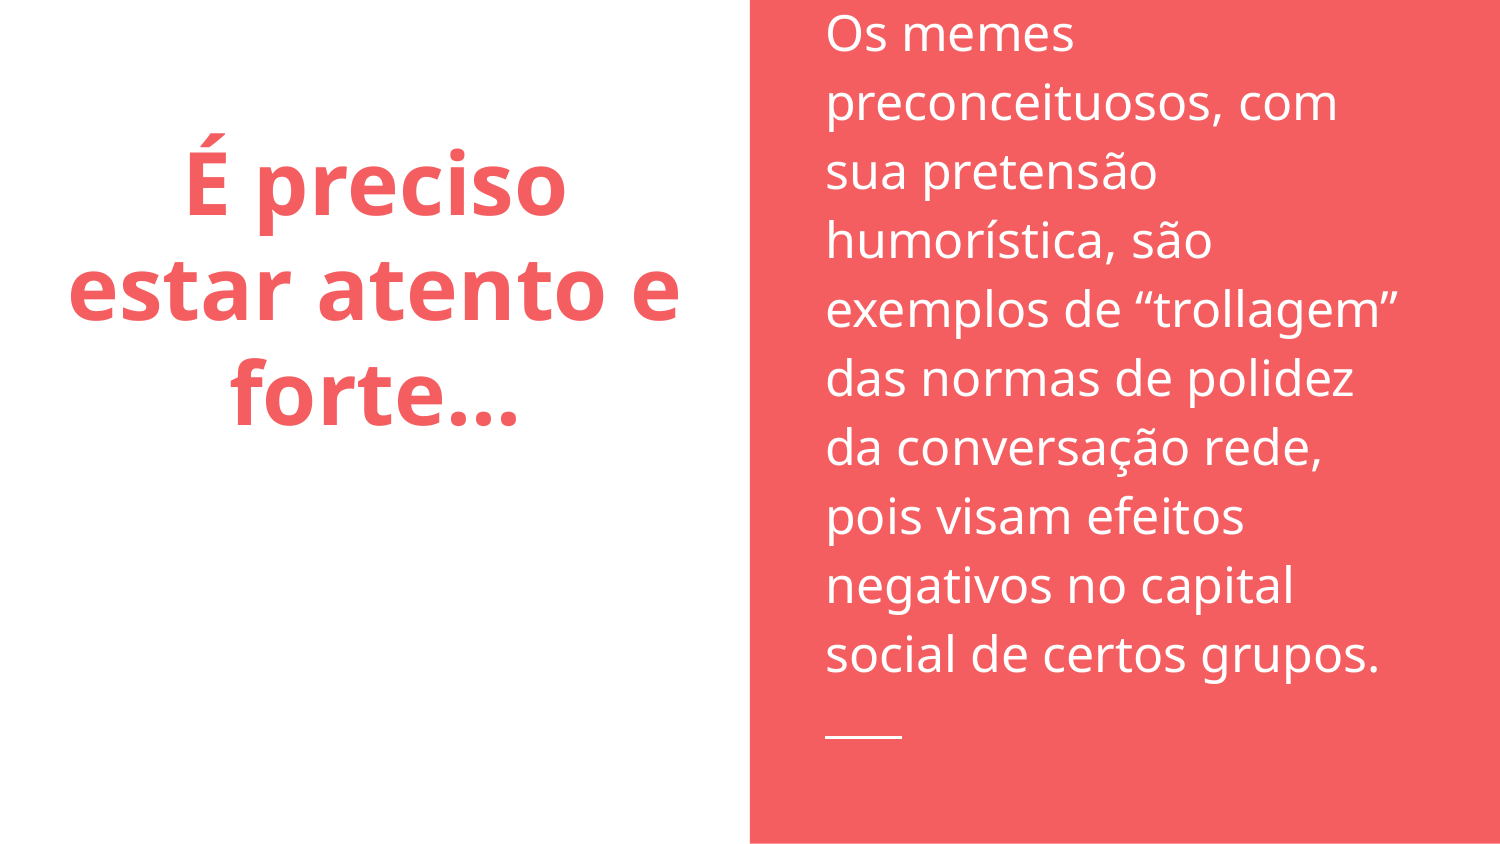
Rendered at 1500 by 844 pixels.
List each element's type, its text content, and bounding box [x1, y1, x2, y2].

title É preciso estar atento e forte... [43, 181, 708, 458]
list Os memes preconceituosos, com sua pretensão humorística, são exemplos de “trollagem” das normas de polidez da conversação rede, pois visam efeitos negativos no capital social de certos grupos. [810, 35, 1440, 725]
